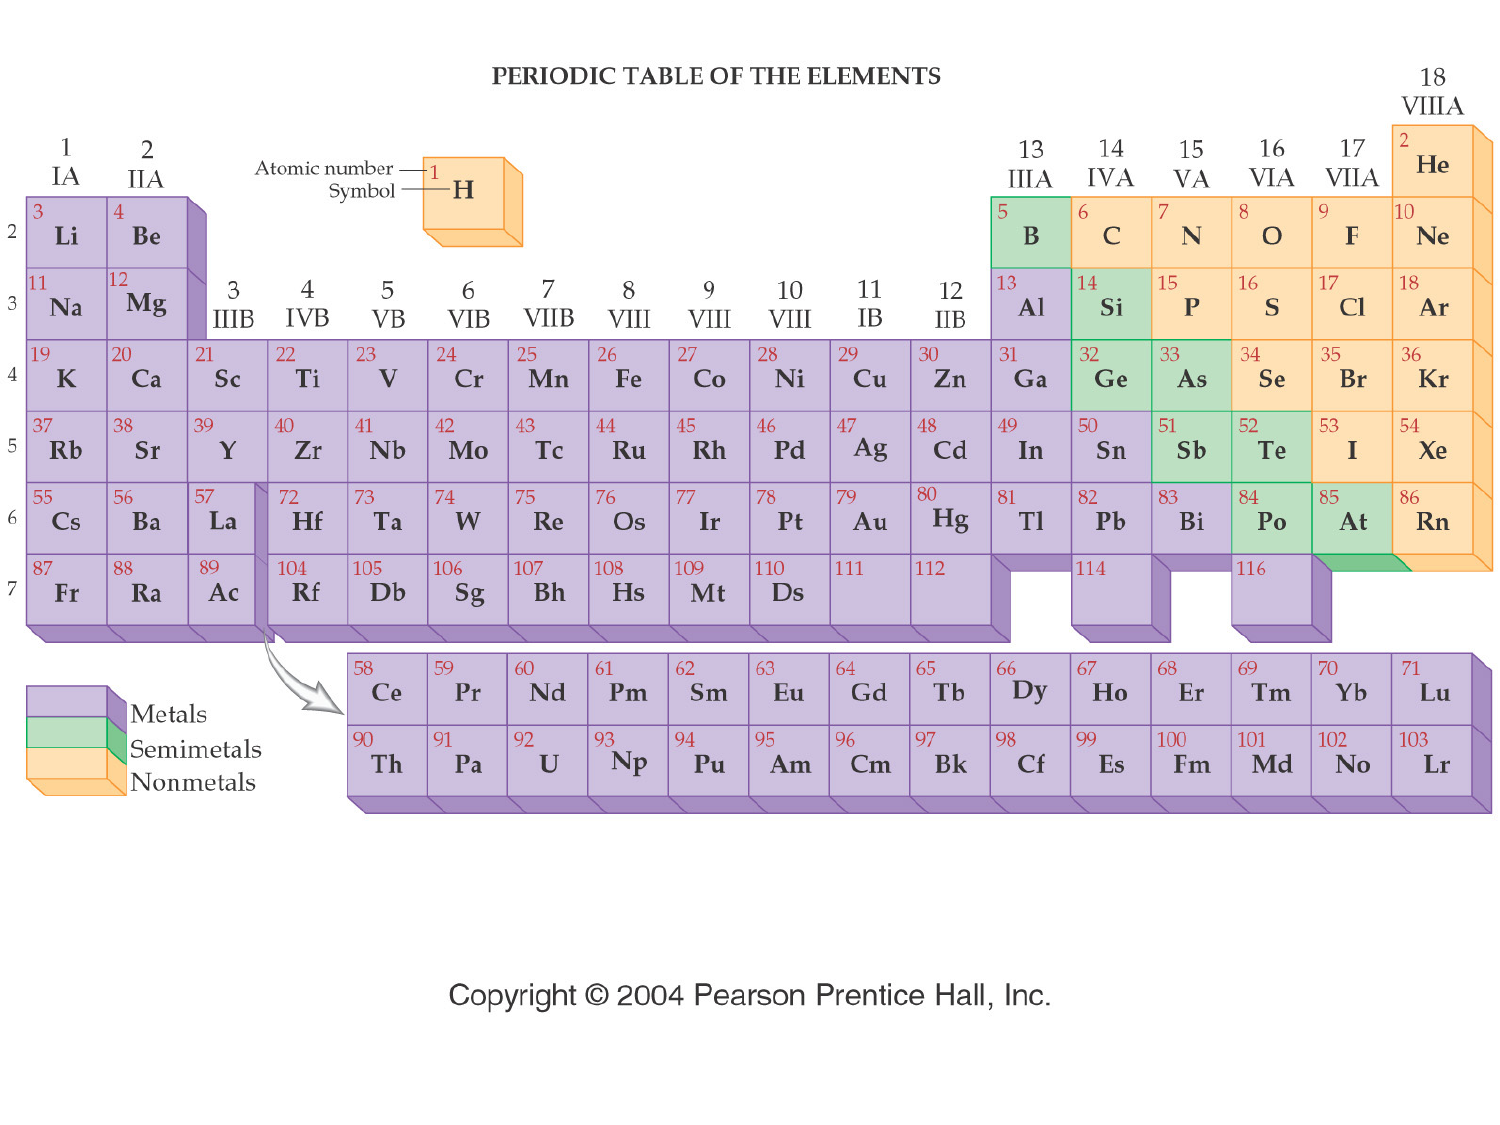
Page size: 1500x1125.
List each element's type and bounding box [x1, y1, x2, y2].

picture [0, 60, 1500, 1020]
